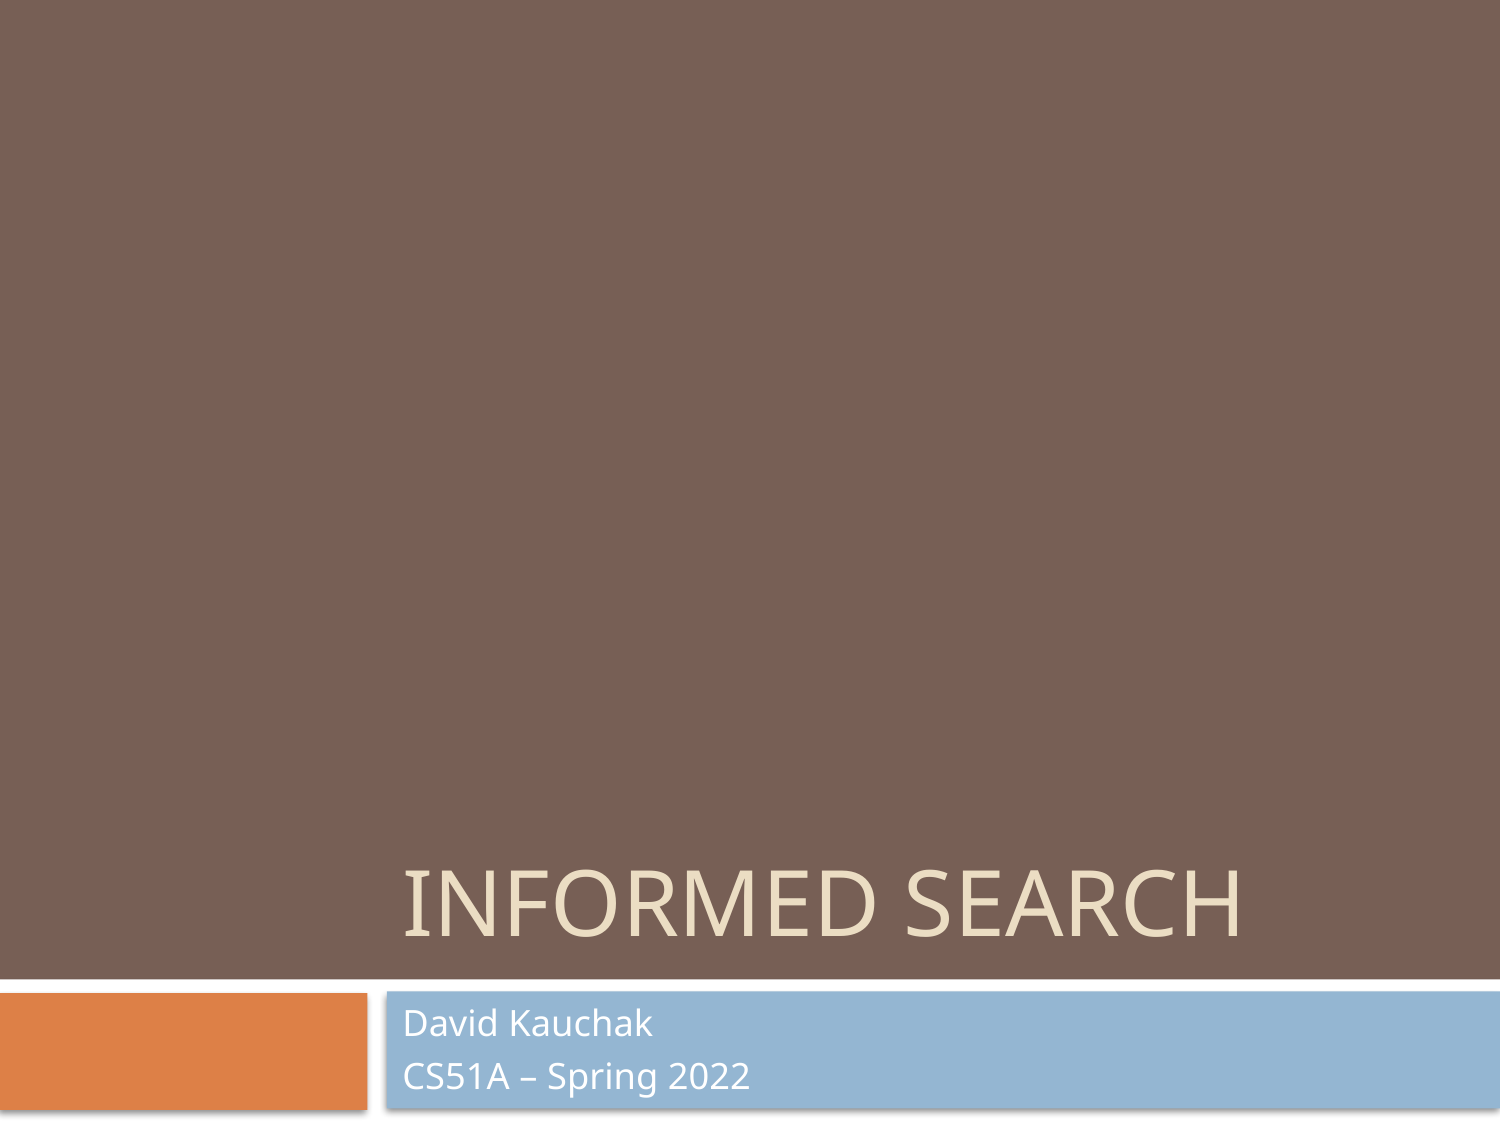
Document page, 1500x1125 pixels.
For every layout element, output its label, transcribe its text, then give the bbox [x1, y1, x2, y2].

subtitle David Kauchak CS51A – Spring 2022 [387, 992, 1488, 1105]
title informed Search [387, 662, 1450, 963]
